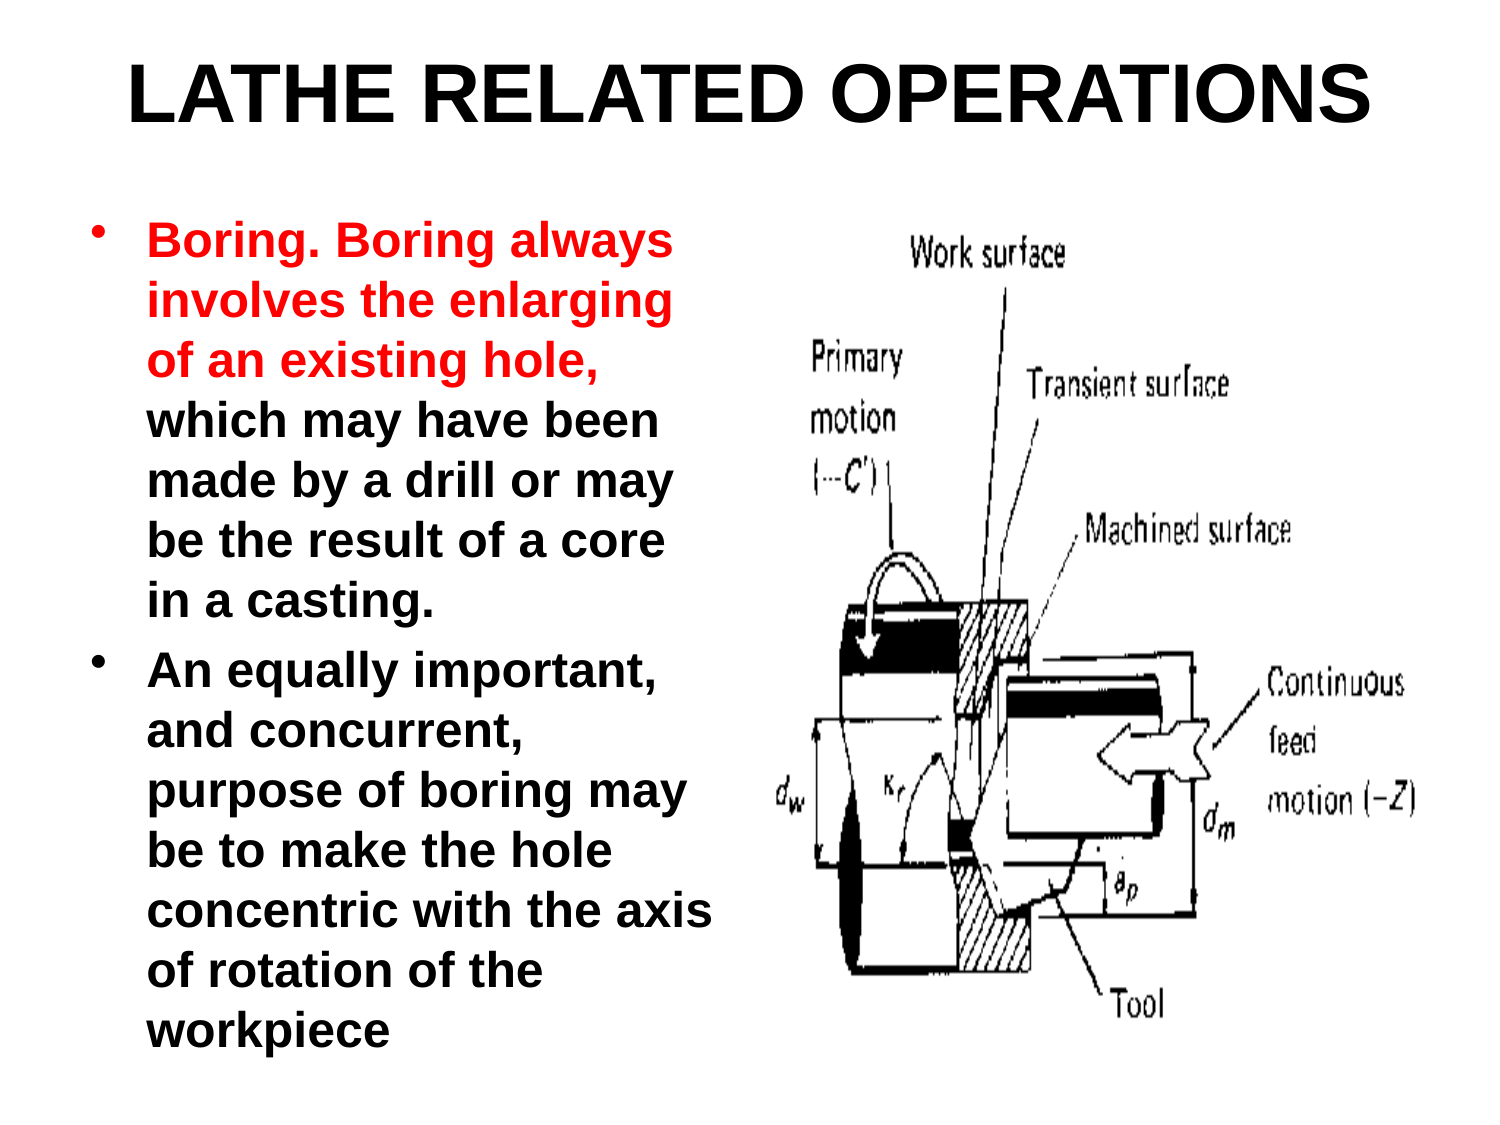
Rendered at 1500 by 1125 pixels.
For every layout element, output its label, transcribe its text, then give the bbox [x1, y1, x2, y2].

title LATHE RELATED OPERATIONS [75, 45, 1425, 233]
list Boring. Boring always involves the enlarging of an existing hole, which may have been made by a drill or may be the result of a core in a casting. An equally important, and concurrent, purpose of boring may be to make the hole concentric with the axis of rotation of the workpiece [75, 200, 738, 1075]
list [762, 199, 1426, 1038]
